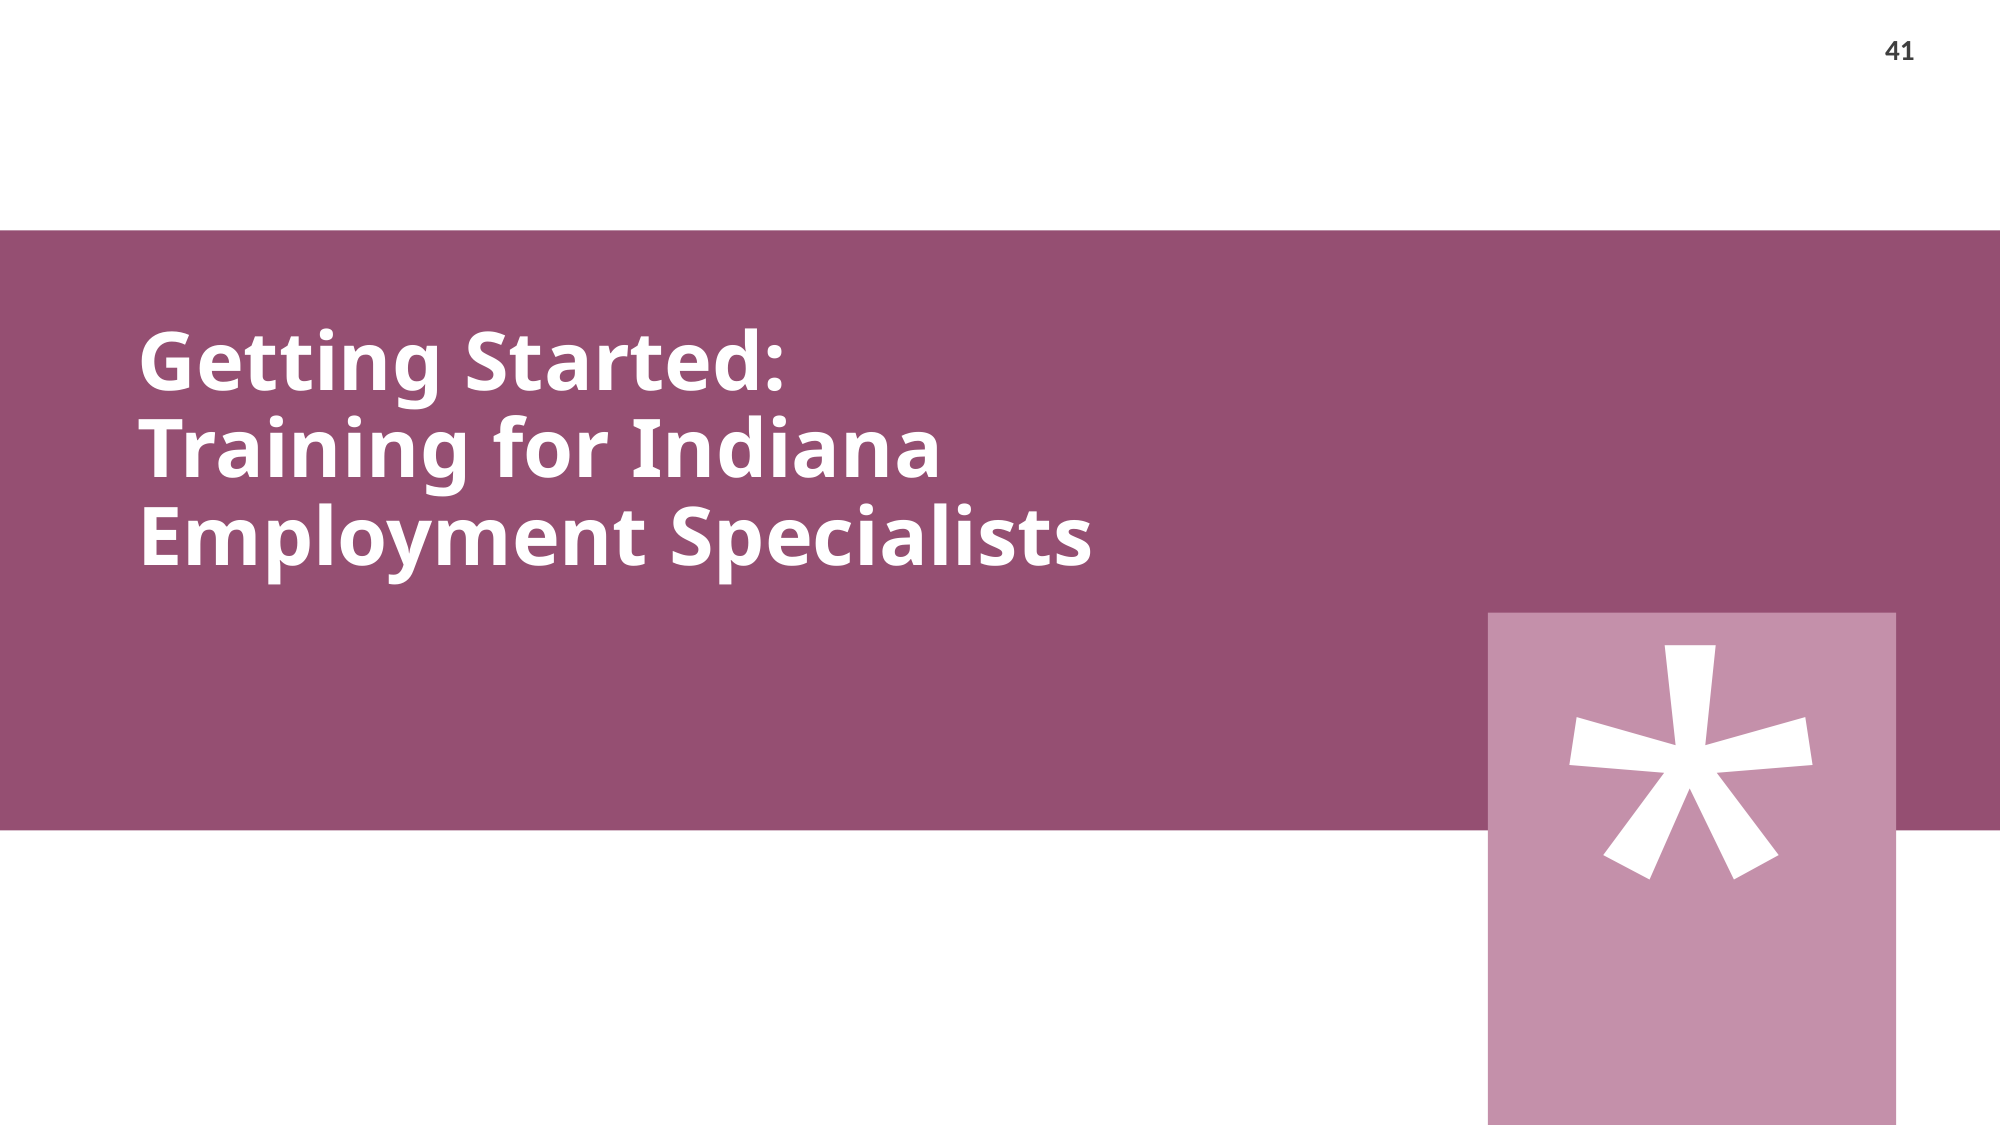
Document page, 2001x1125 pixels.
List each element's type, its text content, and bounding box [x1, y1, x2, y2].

title Getting Started: Training for Indiana Employment Specialists [137, 312, 1920, 591]
list * [1487, 612, 1897, 1125]
